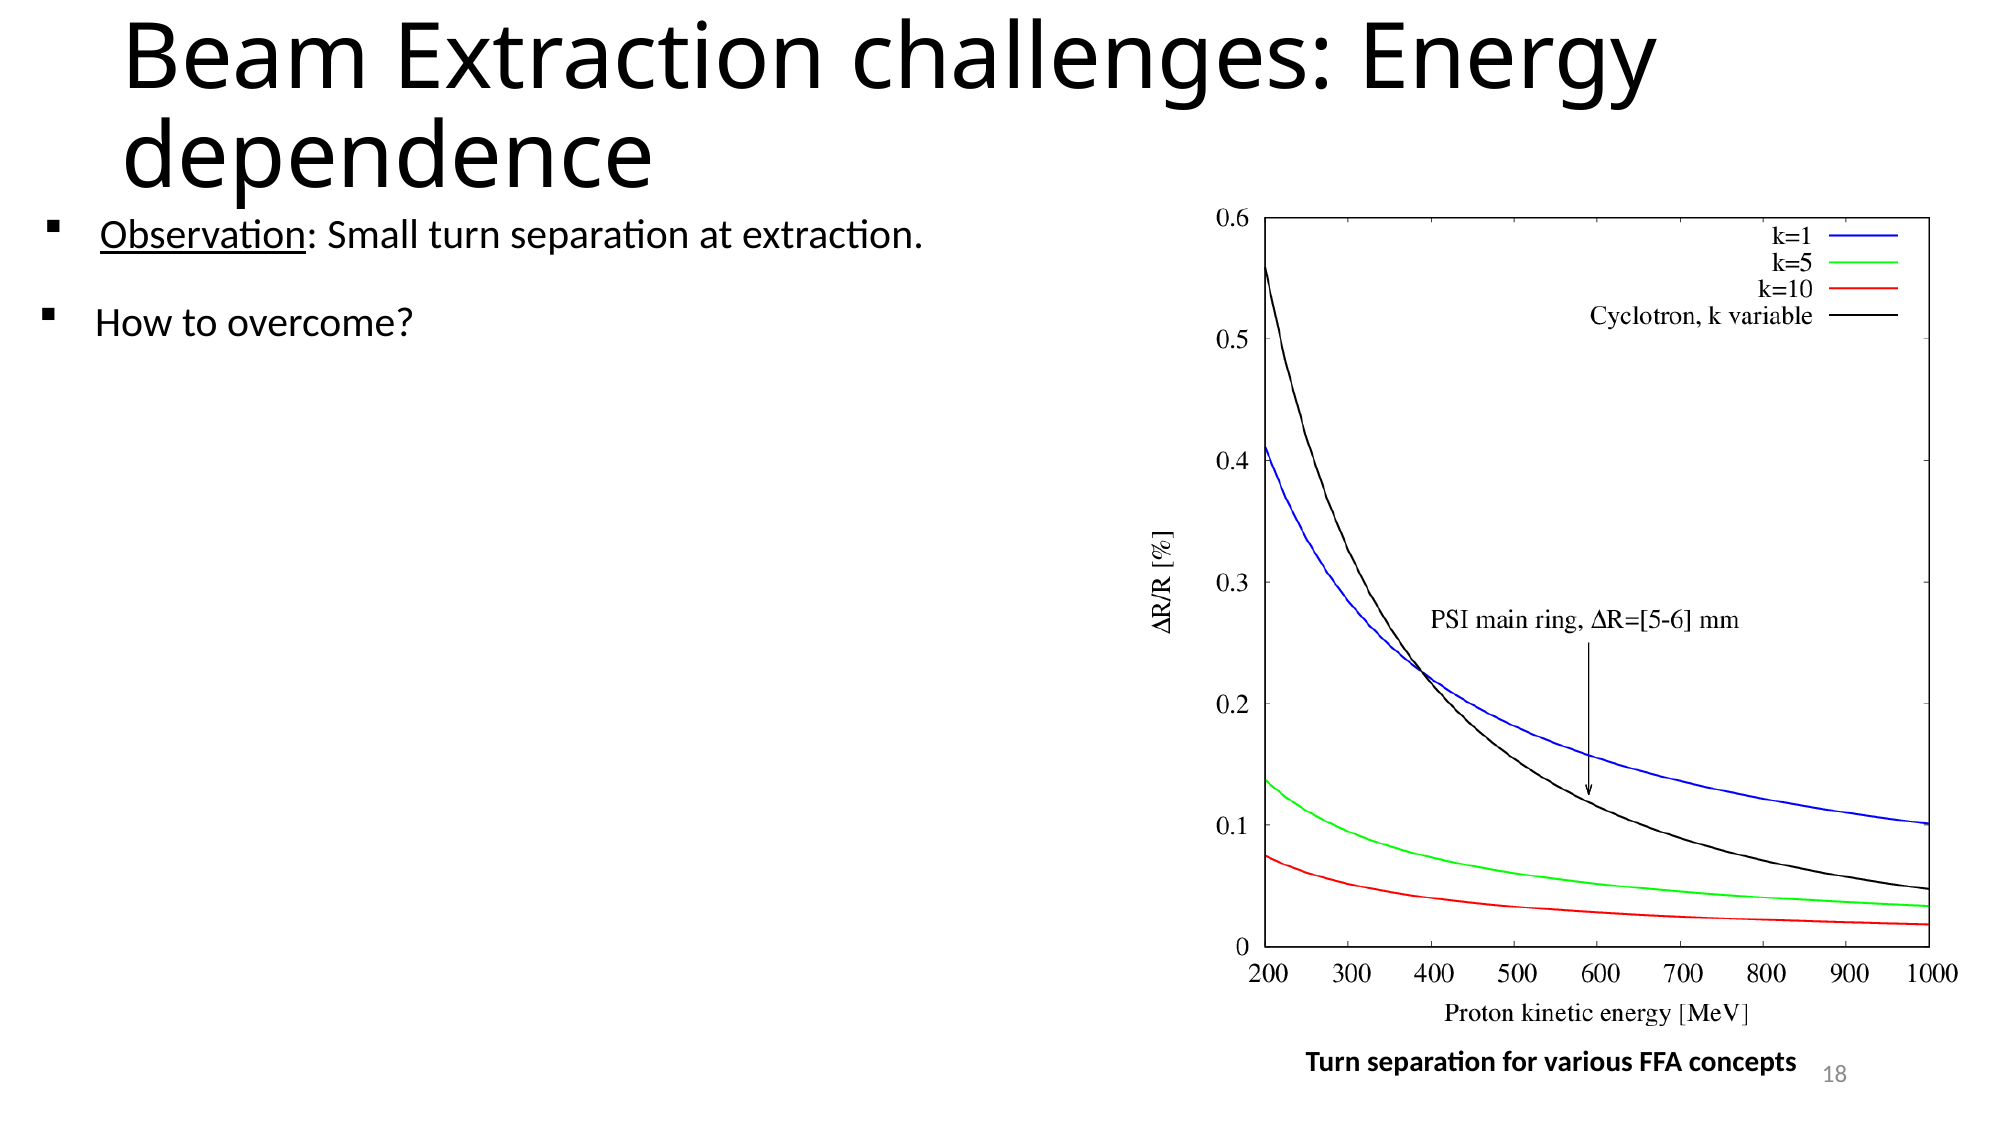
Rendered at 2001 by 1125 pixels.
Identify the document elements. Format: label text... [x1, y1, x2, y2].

text_box Observation: Small turn separation at extraction. [29, 199, 940, 264]
text_box How to overcome? [24, 287, 1110, 403]
text_box Turn separation for various FFA concepts [1290, 1034, 1813, 1085]
title Beam Extraction challenges: Energy dependence [106, 0, 1963, 218]
slide_number 18 [1412, 1042, 1863, 1103]
picture [1140, 198, 1963, 1026]
